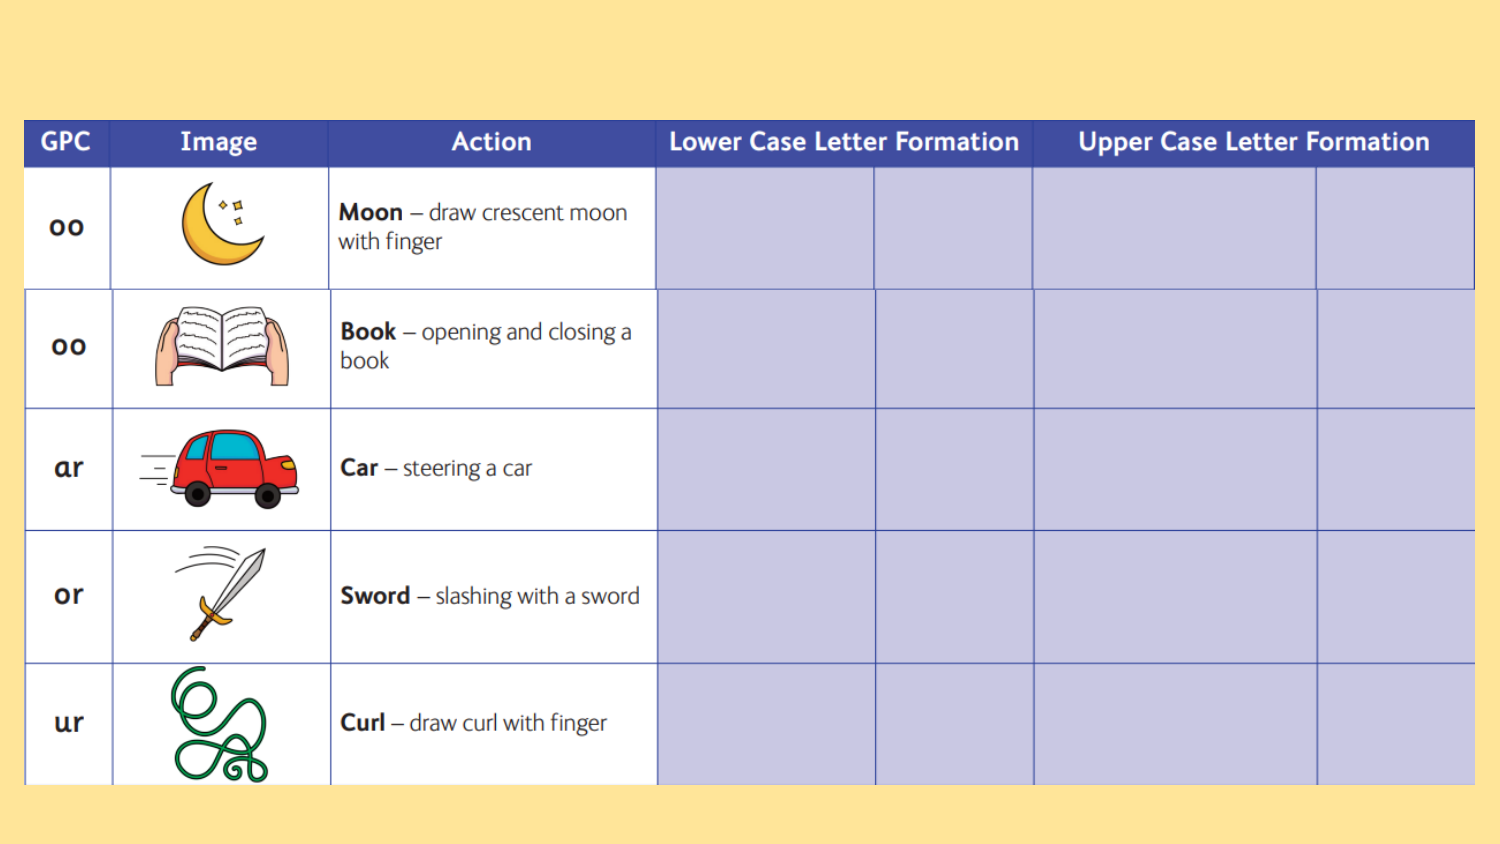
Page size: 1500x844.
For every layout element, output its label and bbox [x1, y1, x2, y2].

picture [24, 119, 1476, 785]
